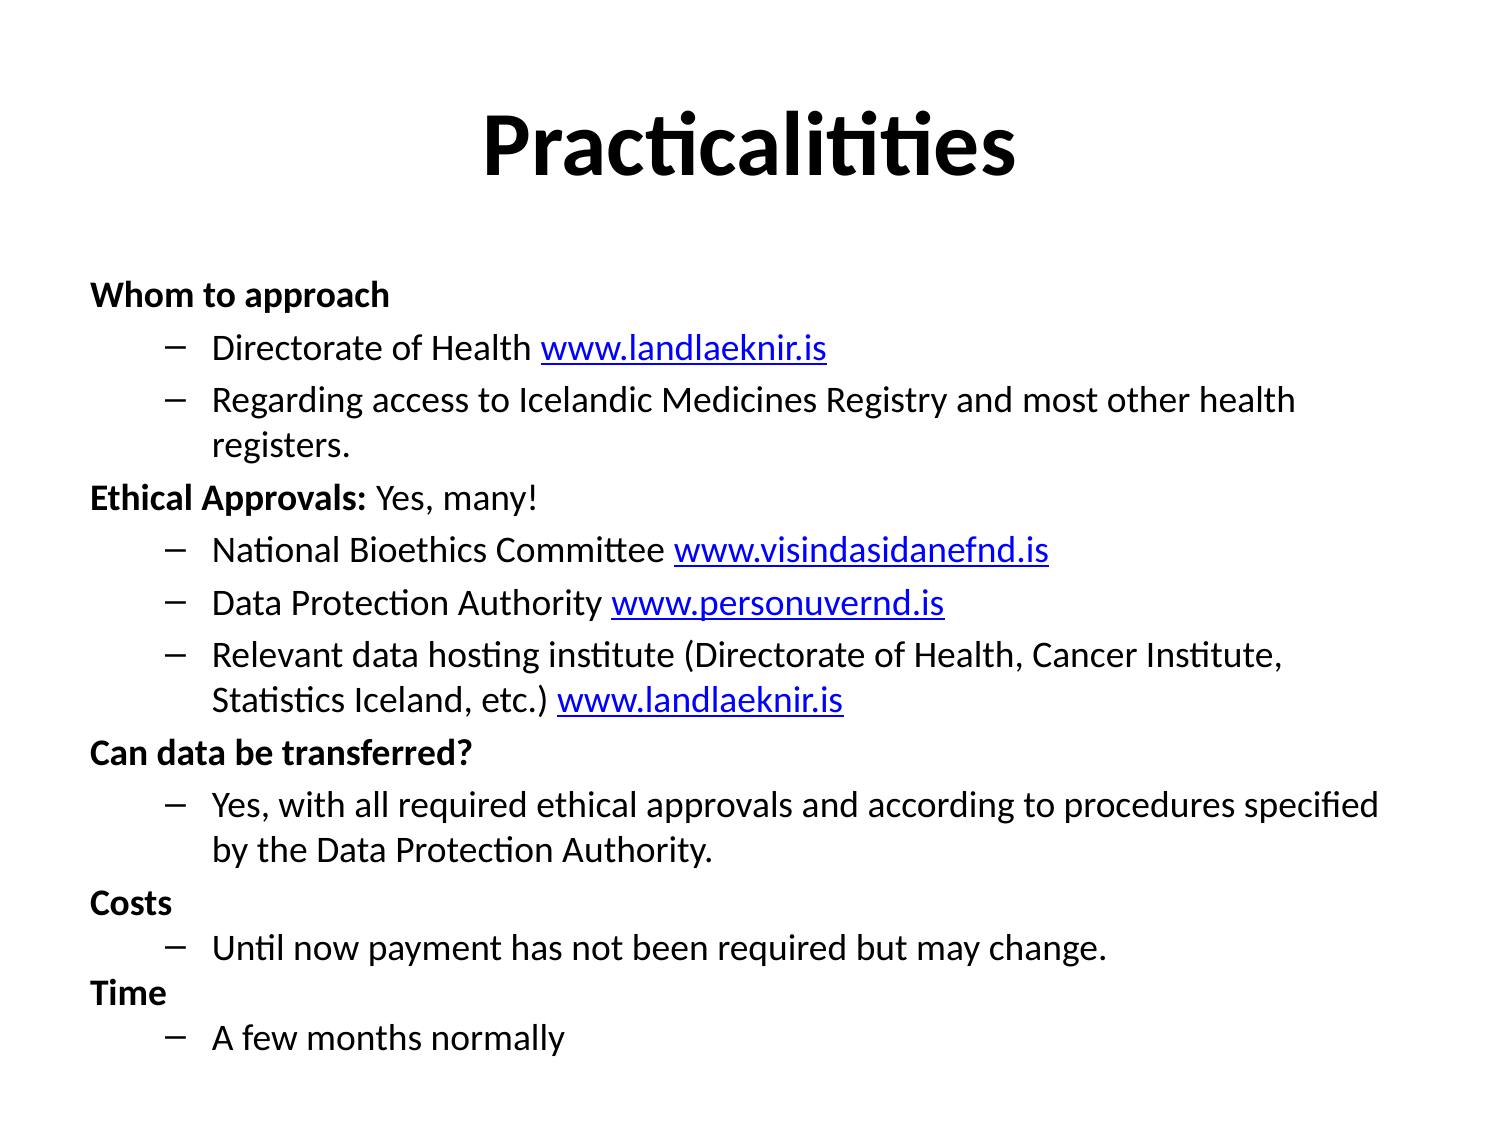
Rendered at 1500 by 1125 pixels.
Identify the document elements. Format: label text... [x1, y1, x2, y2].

title Practicalitities [75, 45, 1425, 233]
list Whom to approach Directorate of Health www.landlaeknir.is Regarding access to Icelandic Medicines Registry and most other health registers. Ethical Approvals: Yes, many! National Bioethics Committee www.visindasidanefnd.is Data Protection Authority www.personuvernd.is Relevant data hosting institute (Directorate of Health, Cancer Institute, Statistics Iceland, etc.) www.landlaeknir.is Can data be transferred? Yes, with all required ethical approvals and according to procedures specified by the Data Protection Authority. Costs Until now payment has not been required but may change. Time A few months normally [75, 262, 1425, 1071]
